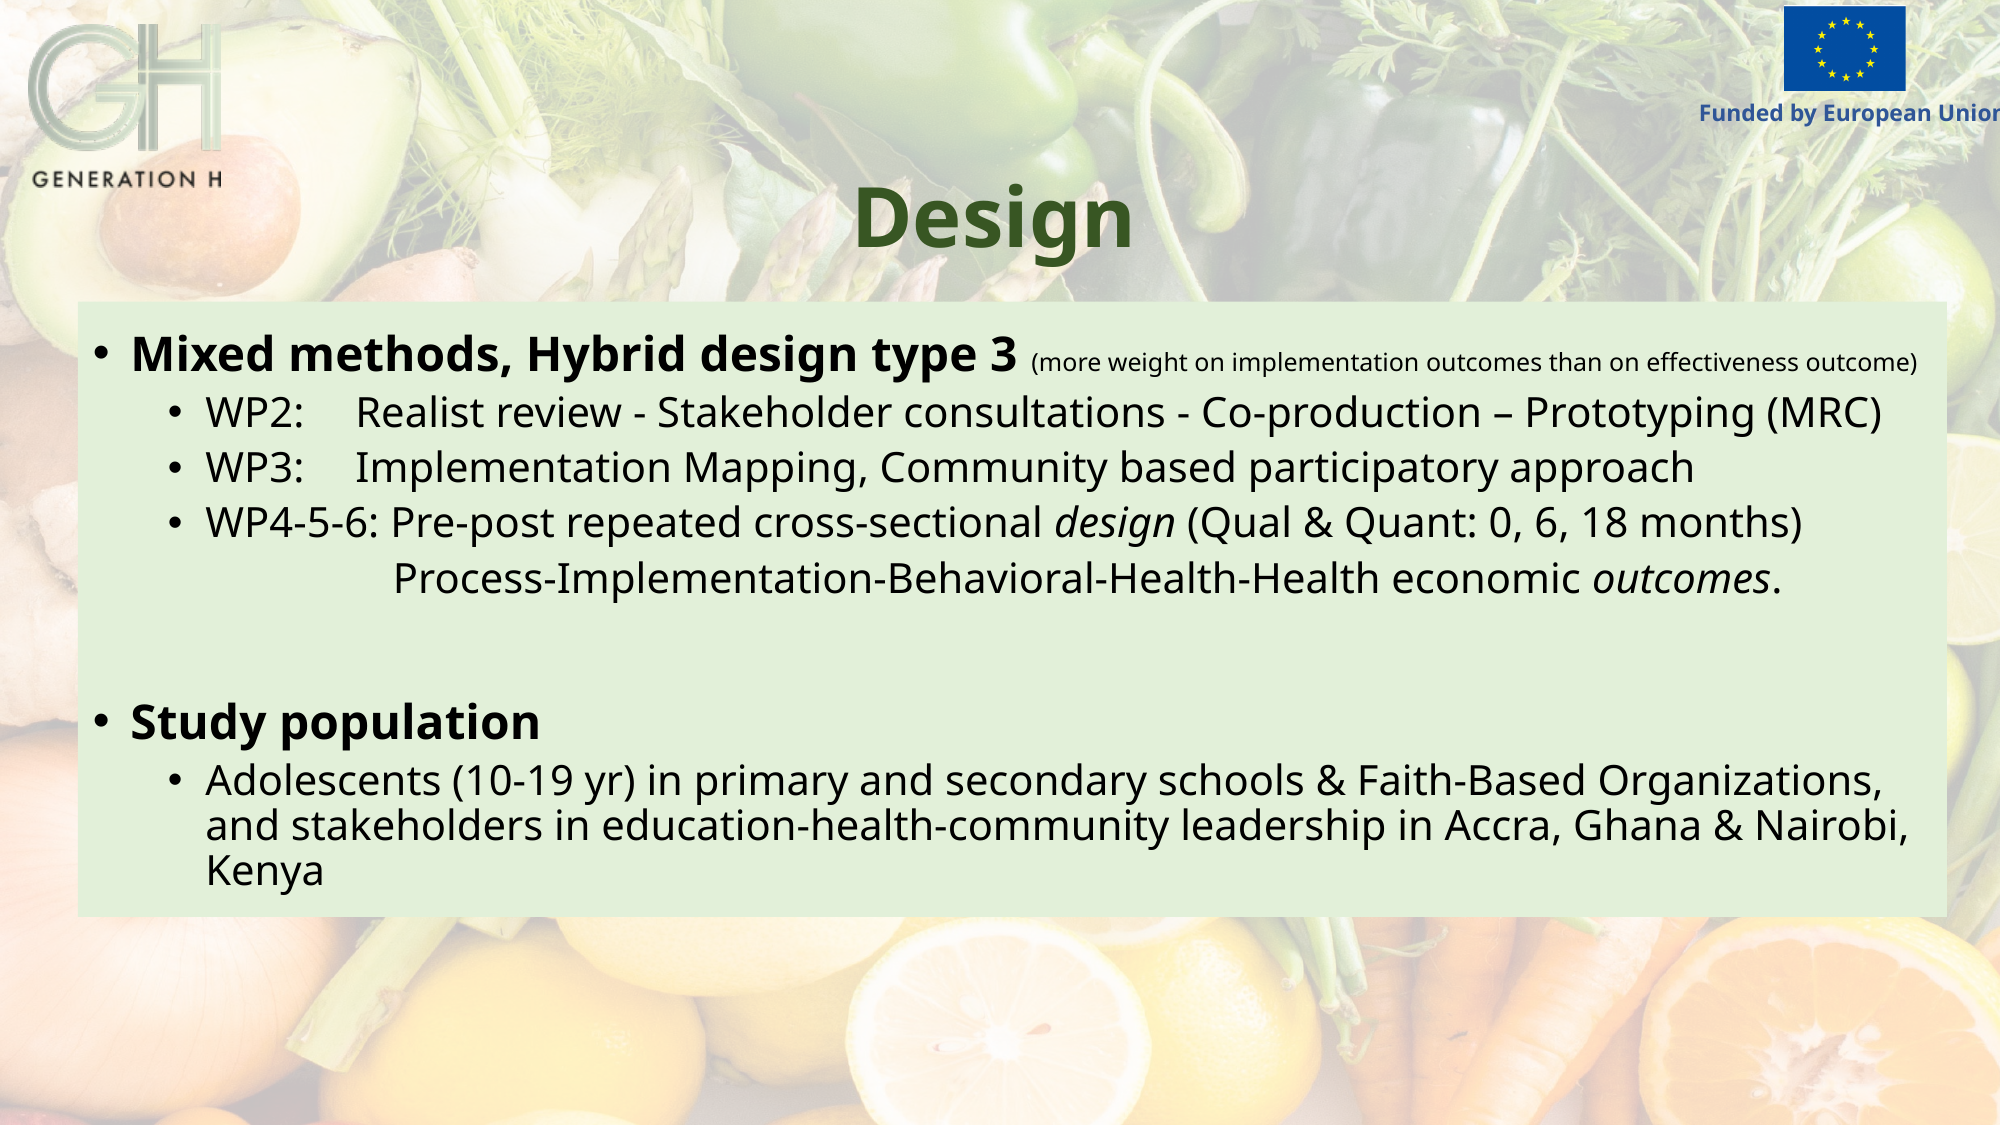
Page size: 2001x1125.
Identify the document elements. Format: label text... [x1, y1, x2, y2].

picture [28, 24, 221, 188]
picture [1783, 5, 1906, 91]
list Mixed methods, Hybrid design type 3 (more weight on implementation outcomes than on effectiveness outcome) WP2: Realist review - Stakeholder consultations - Co-production – Prototyping (MRC) WP3: Implementation Mapping, Community based participatory approach WP4-5-6: Pre-post repeated cross-sectional design (Qual & Quant: 0, 6, 18 months) Process-Implementation-Behavioral-Health-Health economic outcomes. Study population Adolescents (10-19 yr) in primary and secondary schools & Faith-Based Organizations, and stakeholders in education-health-community leadership in Accra, Ghana & Nairobi, Kenya [77, 301, 1947, 917]
text_box Funded by European Union [1683, 90, 2000, 134]
title Design [836, 111, 1165, 301]
